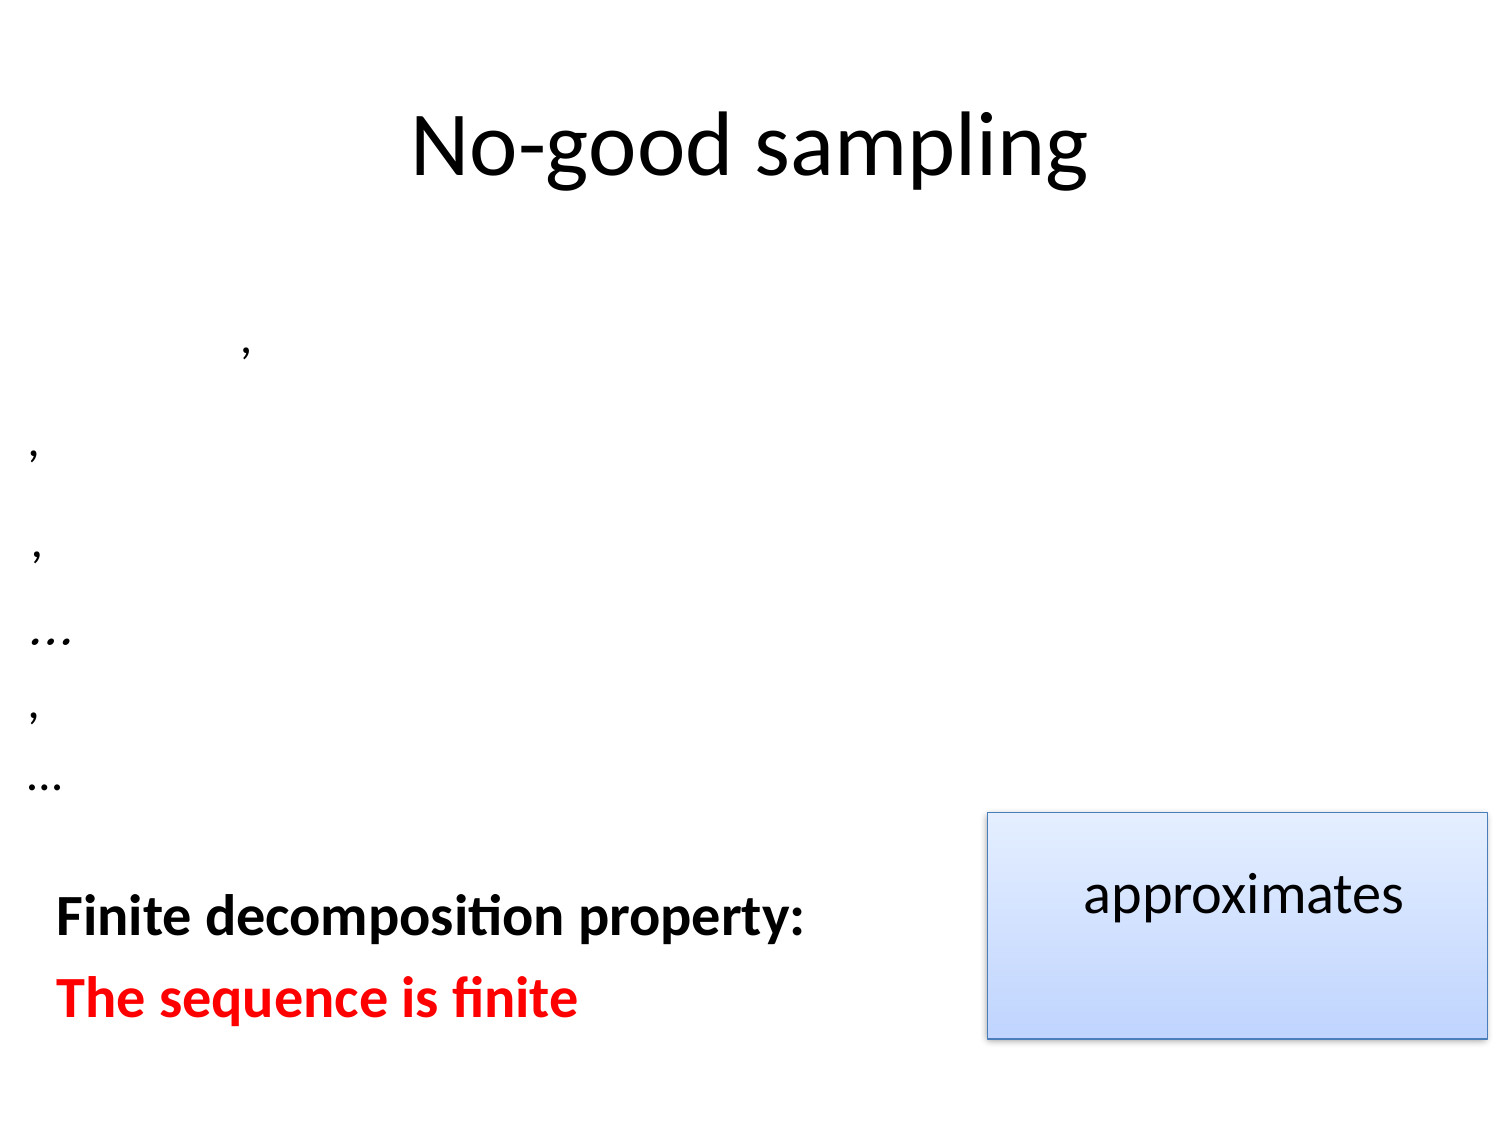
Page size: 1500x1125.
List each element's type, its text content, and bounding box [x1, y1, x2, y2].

title No-good sampling [75, 45, 1425, 233]
text_box Finite decomposition property: The sequence is finite [41, 869, 982, 1037]
